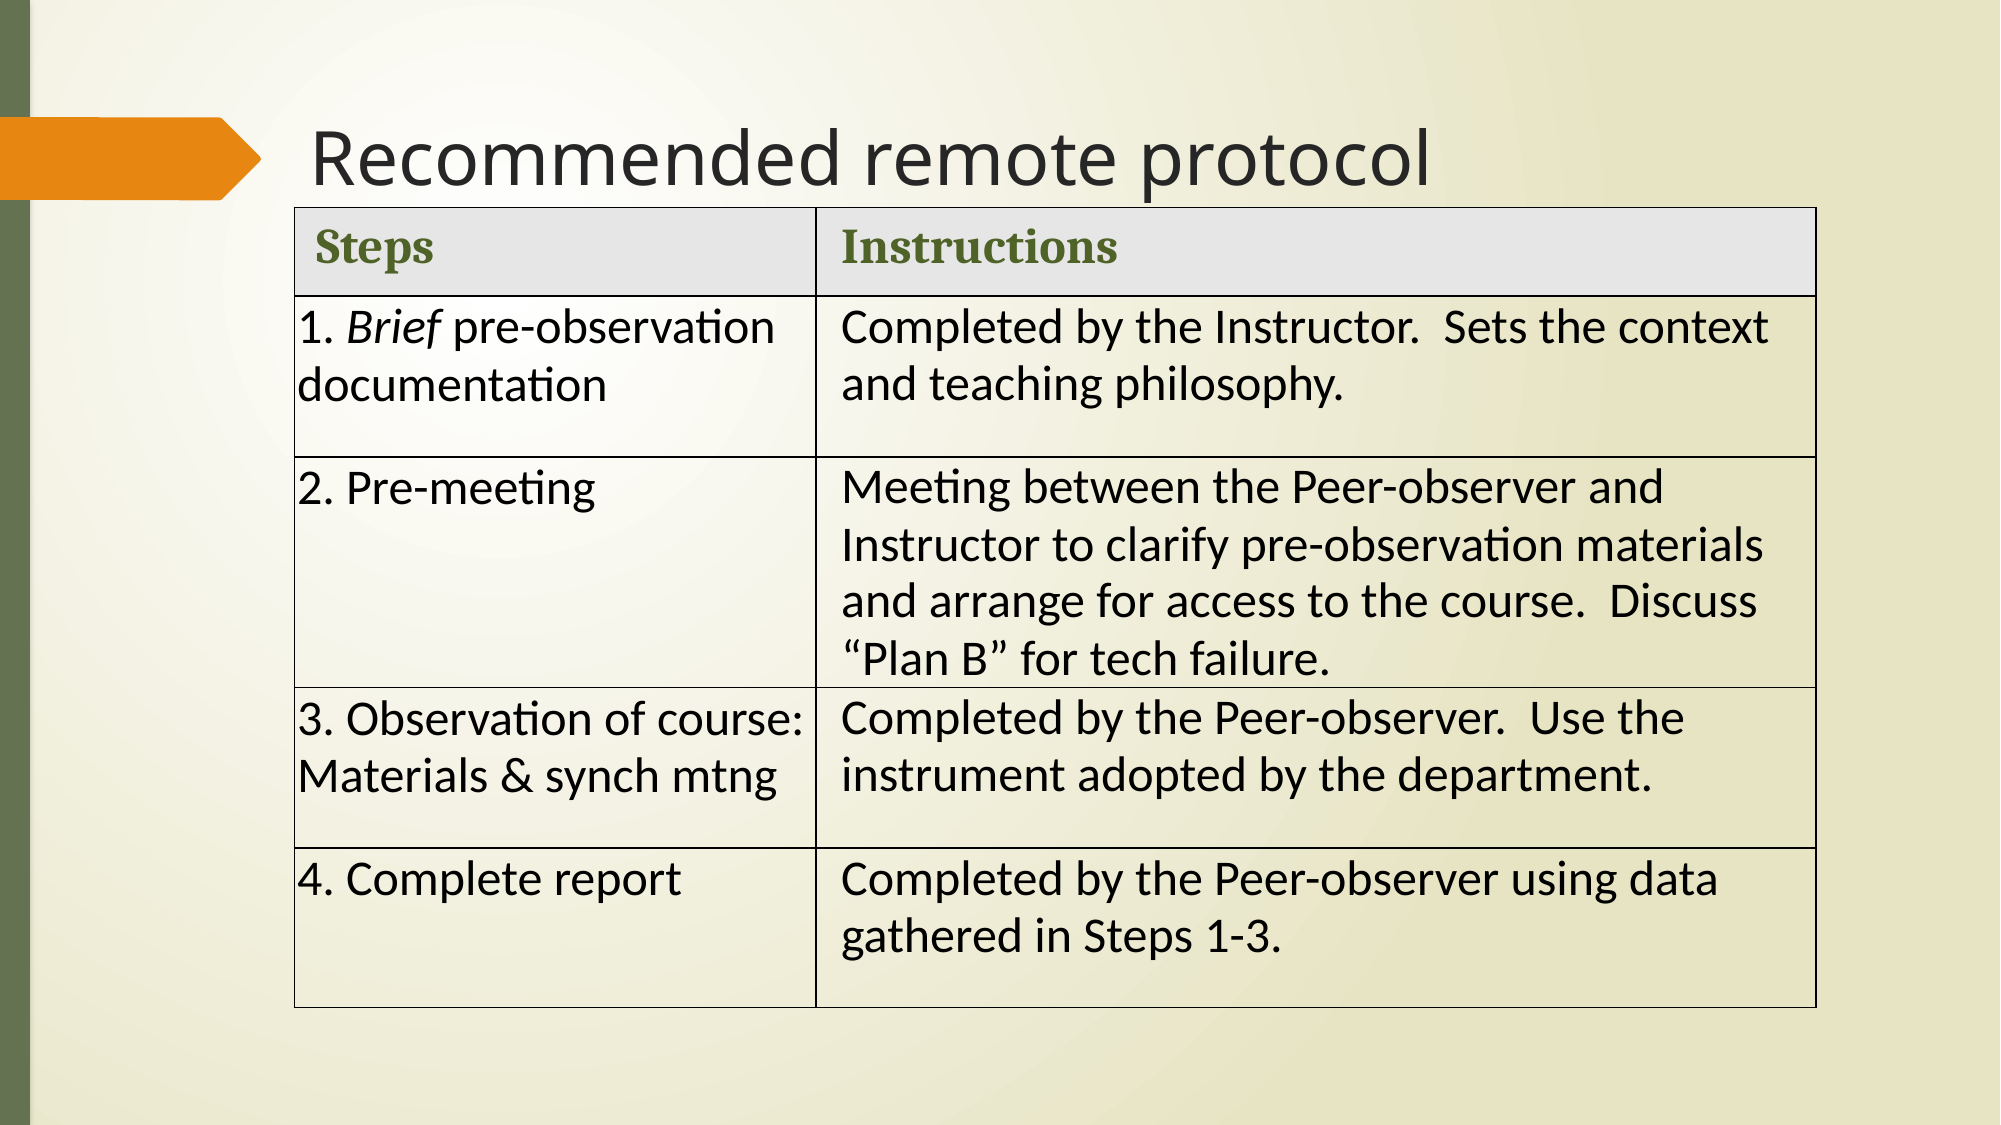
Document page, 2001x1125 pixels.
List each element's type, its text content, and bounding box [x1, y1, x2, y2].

table_cell 1. Brief pre-observation documentation [295, 297, 815, 456]
table_header Steps [295, 208, 815, 295]
text_box [0, 0, 31, 117]
title Recommended remote protocol [294, 102, 1888, 313]
table_cell 4. Complete report [295, 849, 815, 1007]
table_cell Completed by the Instructor. Sets the context and teaching philosophy. [817, 297, 1815, 456]
text_box [0, 200, 31, 1125]
table_cell Completed by the Peer-observer using data gathered in Steps 1-3. [817, 849, 1815, 1007]
table_cell Completed by the Peer-observer. Use the instrument adopted by the department. [817, 688, 1815, 847]
table_header Instructions [817, 208, 1815, 295]
table_cell 2. Pre-meeting [295, 458, 815, 687]
text_box [0, 117, 262, 201]
text_box [31, 0, 2000, 1125]
table_cell 3. Observation of course: Materials & synch mtng [295, 688, 815, 847]
table_cell Meeting between the Peer-observer and Instructor to clarify pre-observation materials and arrange for access to the course. Discuss “Plan B” for tech failure. [817, 458, 1815, 687]
